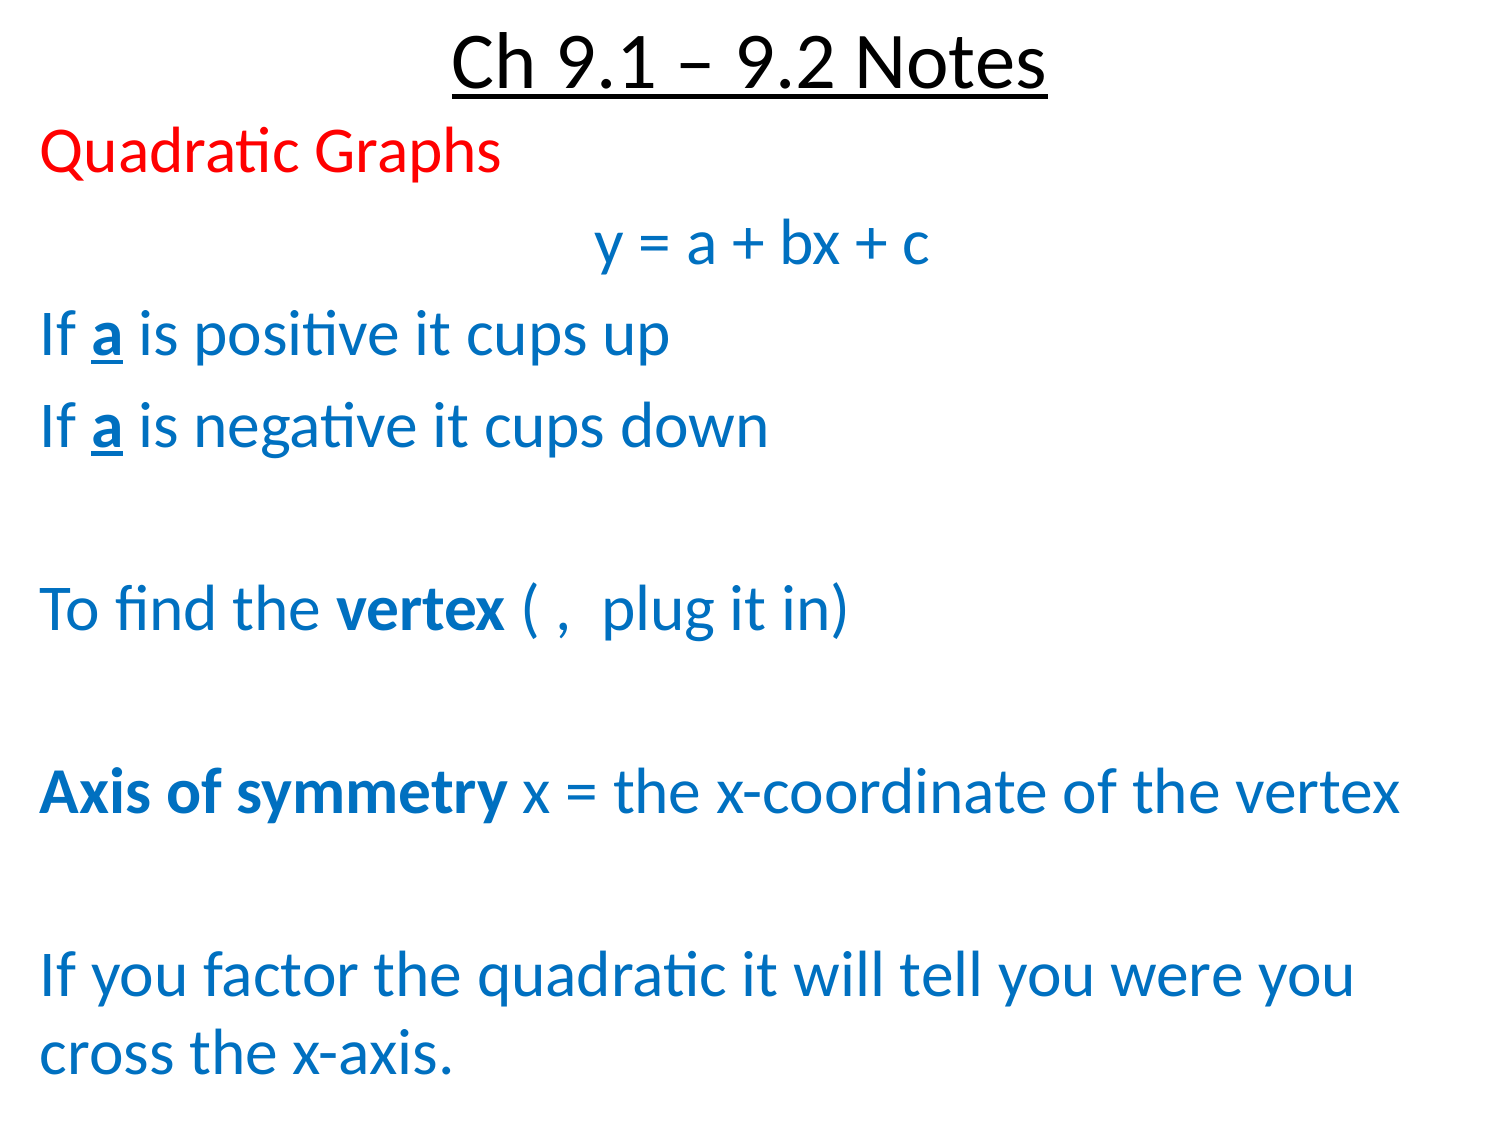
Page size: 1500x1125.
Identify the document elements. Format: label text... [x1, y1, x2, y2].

title Ch 9.1 – 9.2 Notes [75, 0, 1425, 113]
